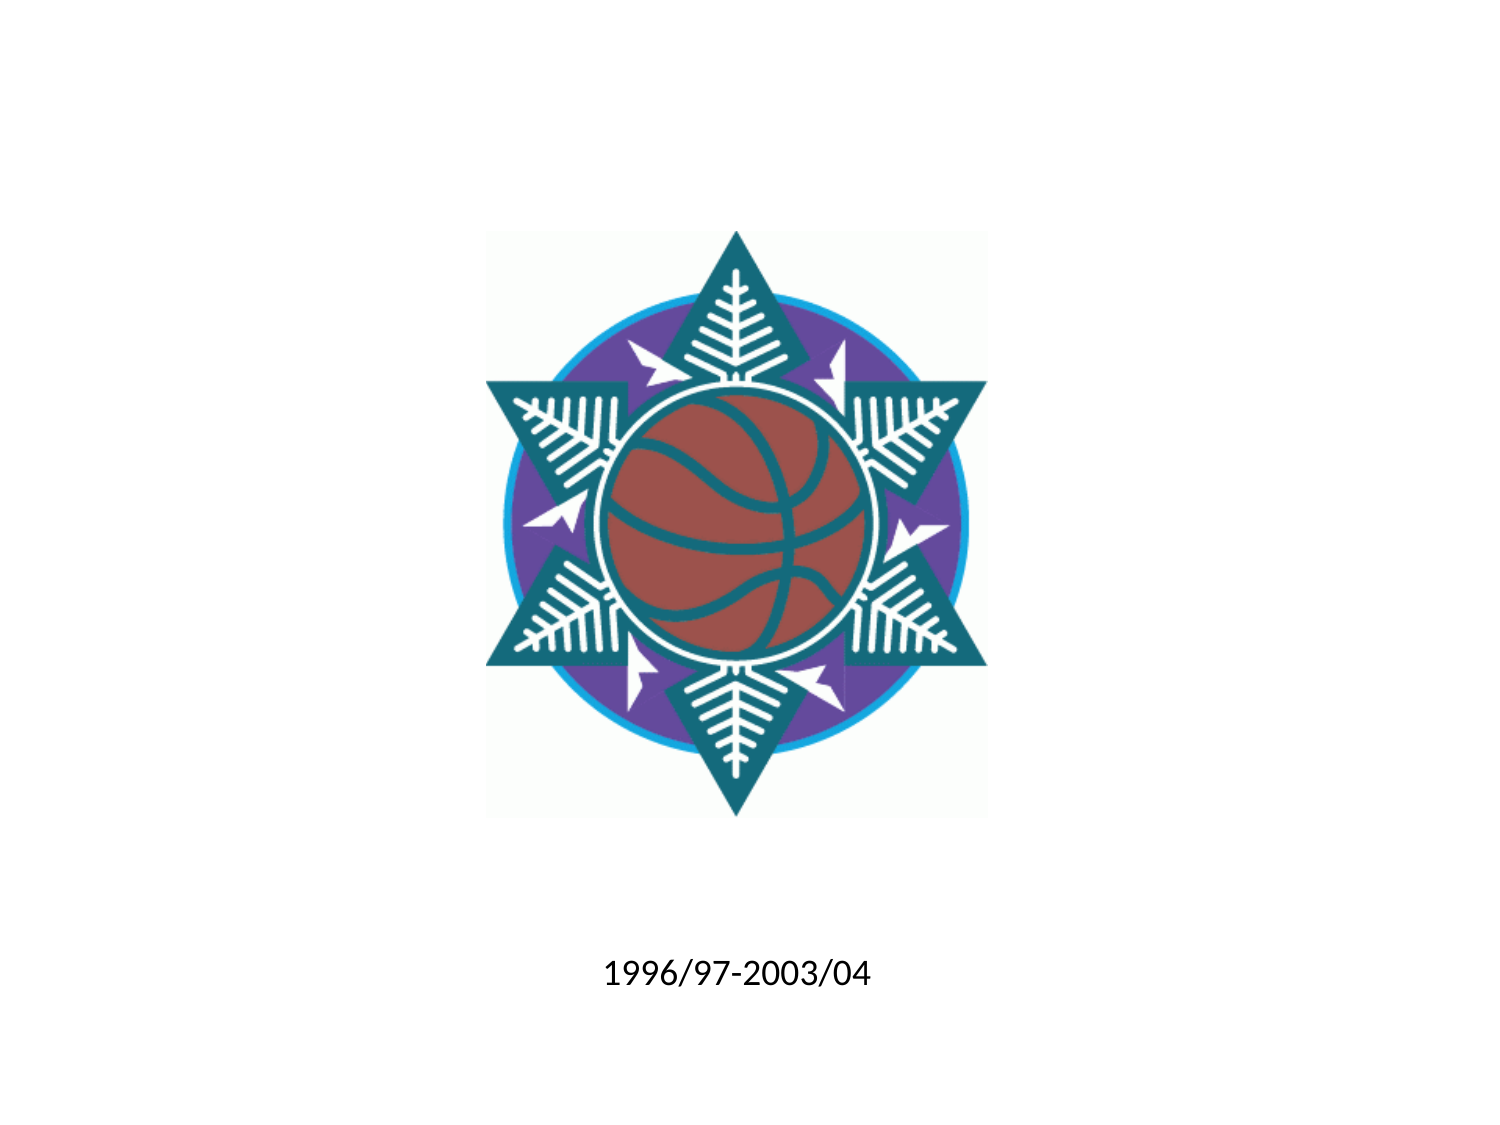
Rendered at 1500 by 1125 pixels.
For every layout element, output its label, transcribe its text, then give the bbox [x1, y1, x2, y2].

text_box 1996/97-2003/04 [587, 940, 887, 1001]
picture [485, 231, 988, 818]
